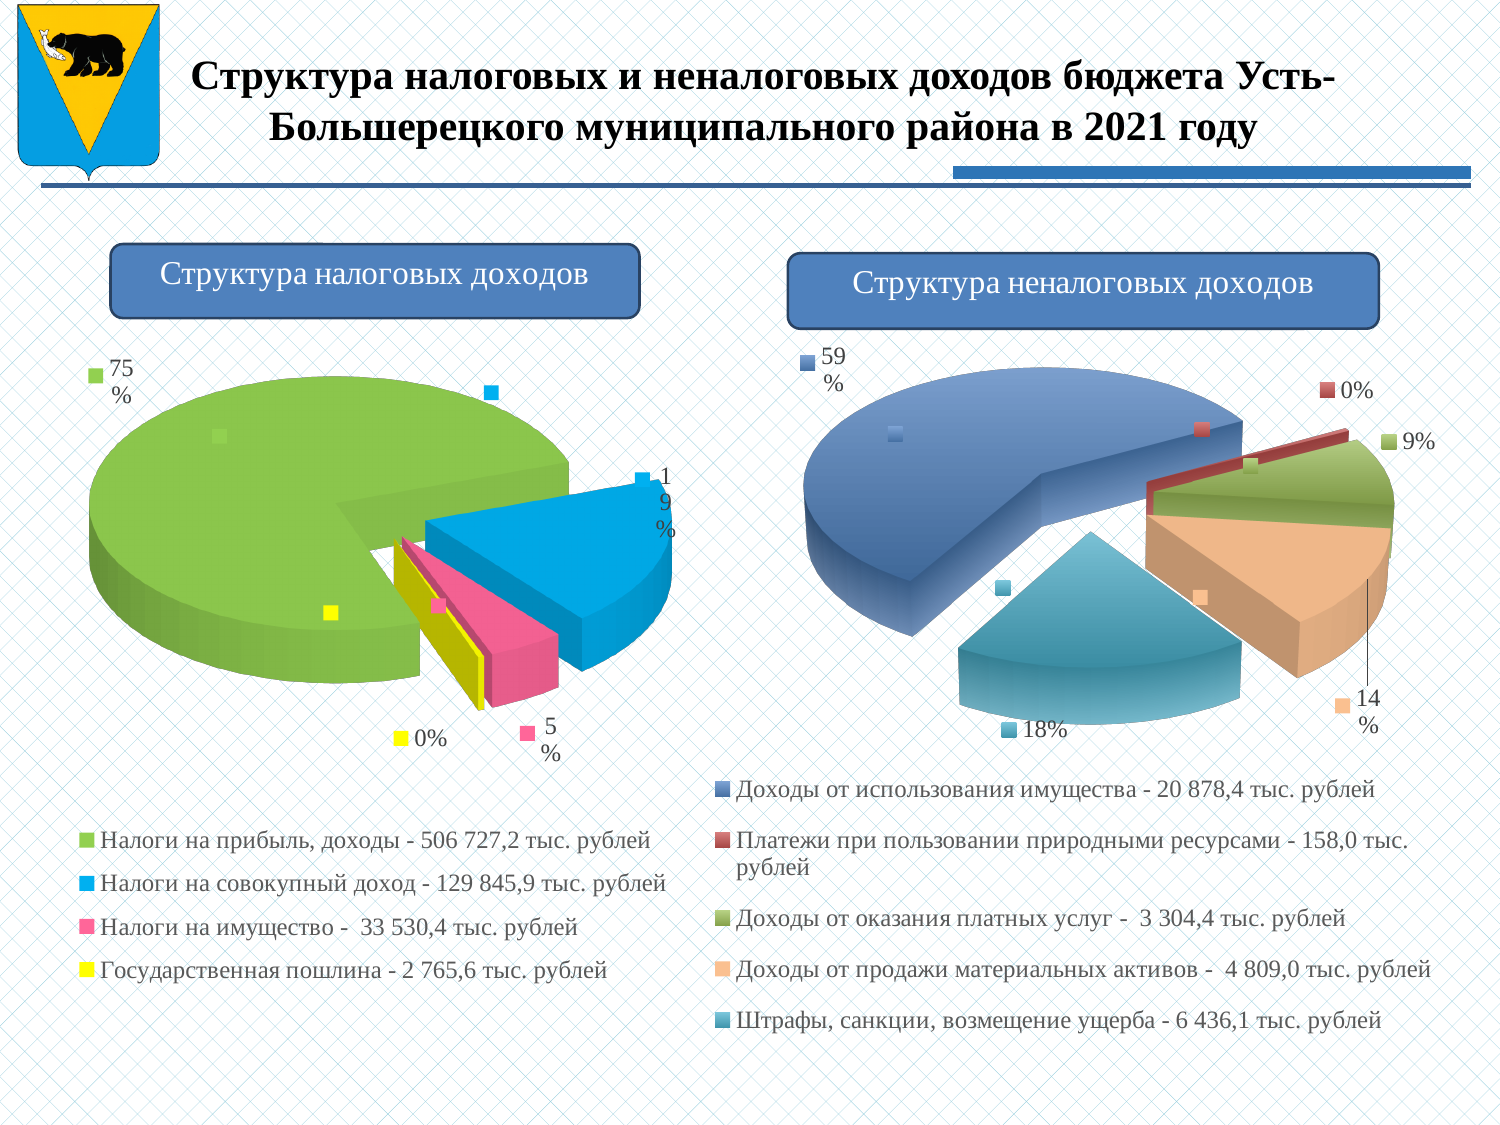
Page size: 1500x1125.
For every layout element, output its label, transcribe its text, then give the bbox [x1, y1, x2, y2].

chart [52, 231, 703, 1076]
chart [714, 231, 1439, 1107]
picture [17, 4, 160, 152]
title Структура налоговых и неналоговых доходов бюджета Усть-Большерецкого муниципального района в 2021 году [160, 4, 1439, 183]
picture [17, 151, 160, 181]
